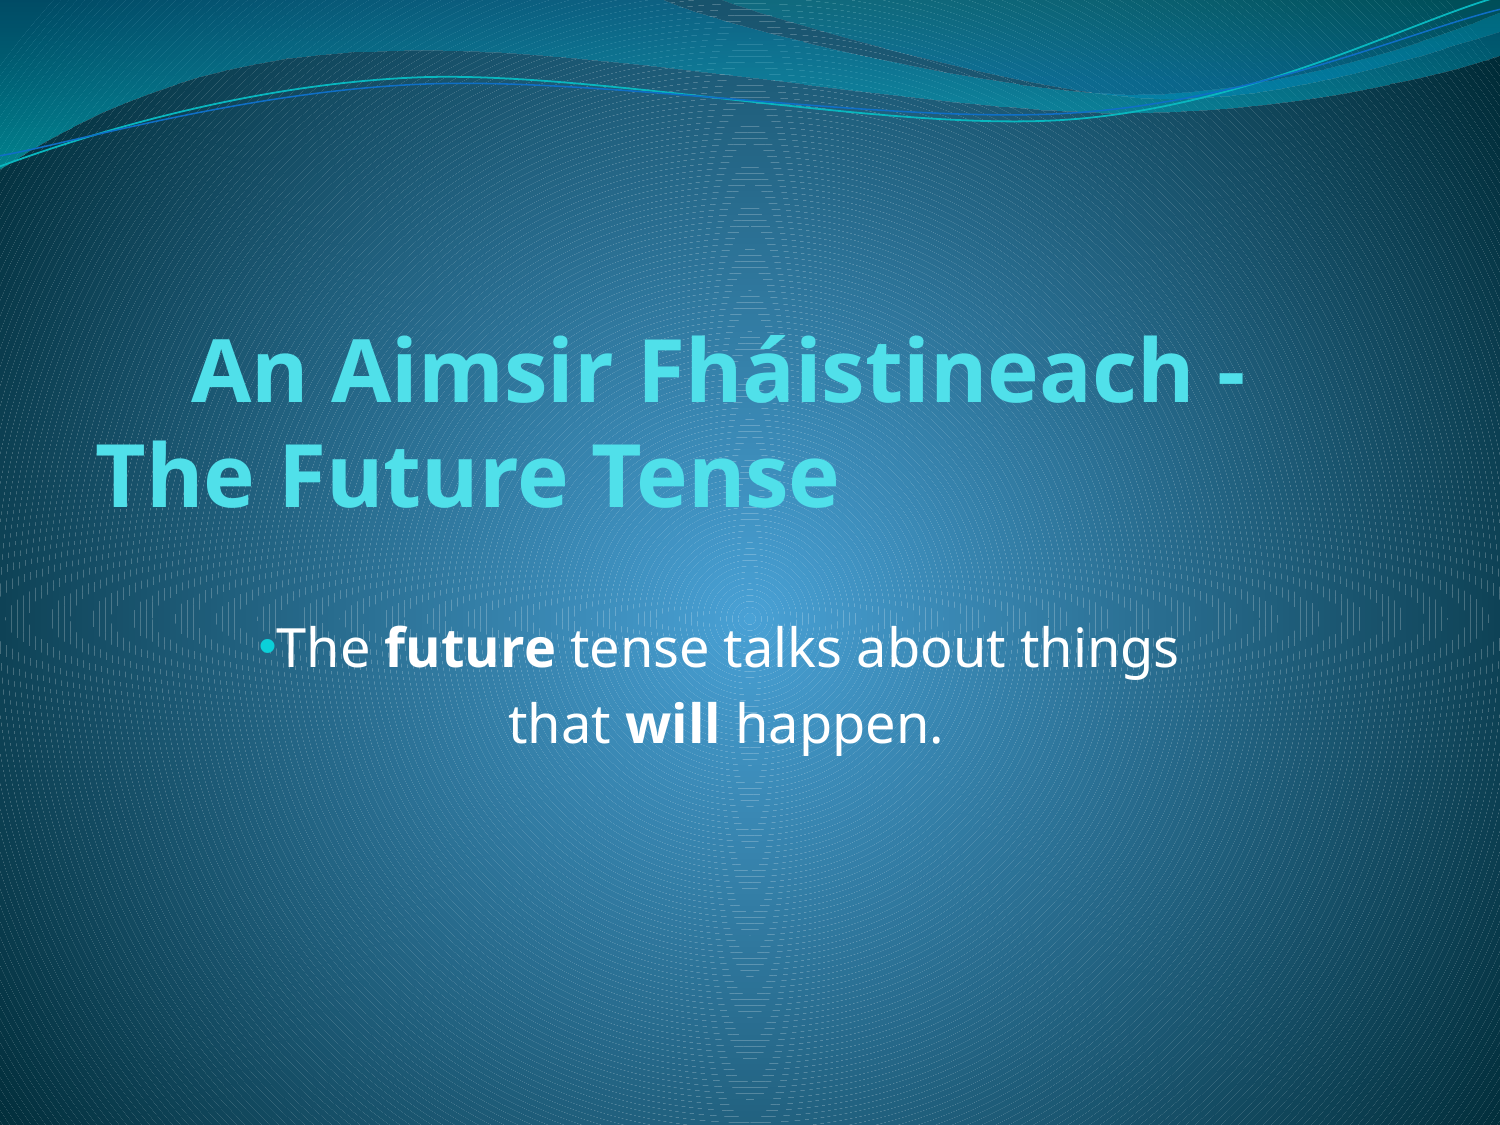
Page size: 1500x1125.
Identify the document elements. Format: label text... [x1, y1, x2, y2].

title An Aimsir Fháistineach - The Future Tense [87, 224, 1376, 525]
subtitle The future tense talks about things that will happen. [87, 529, 1376, 818]
